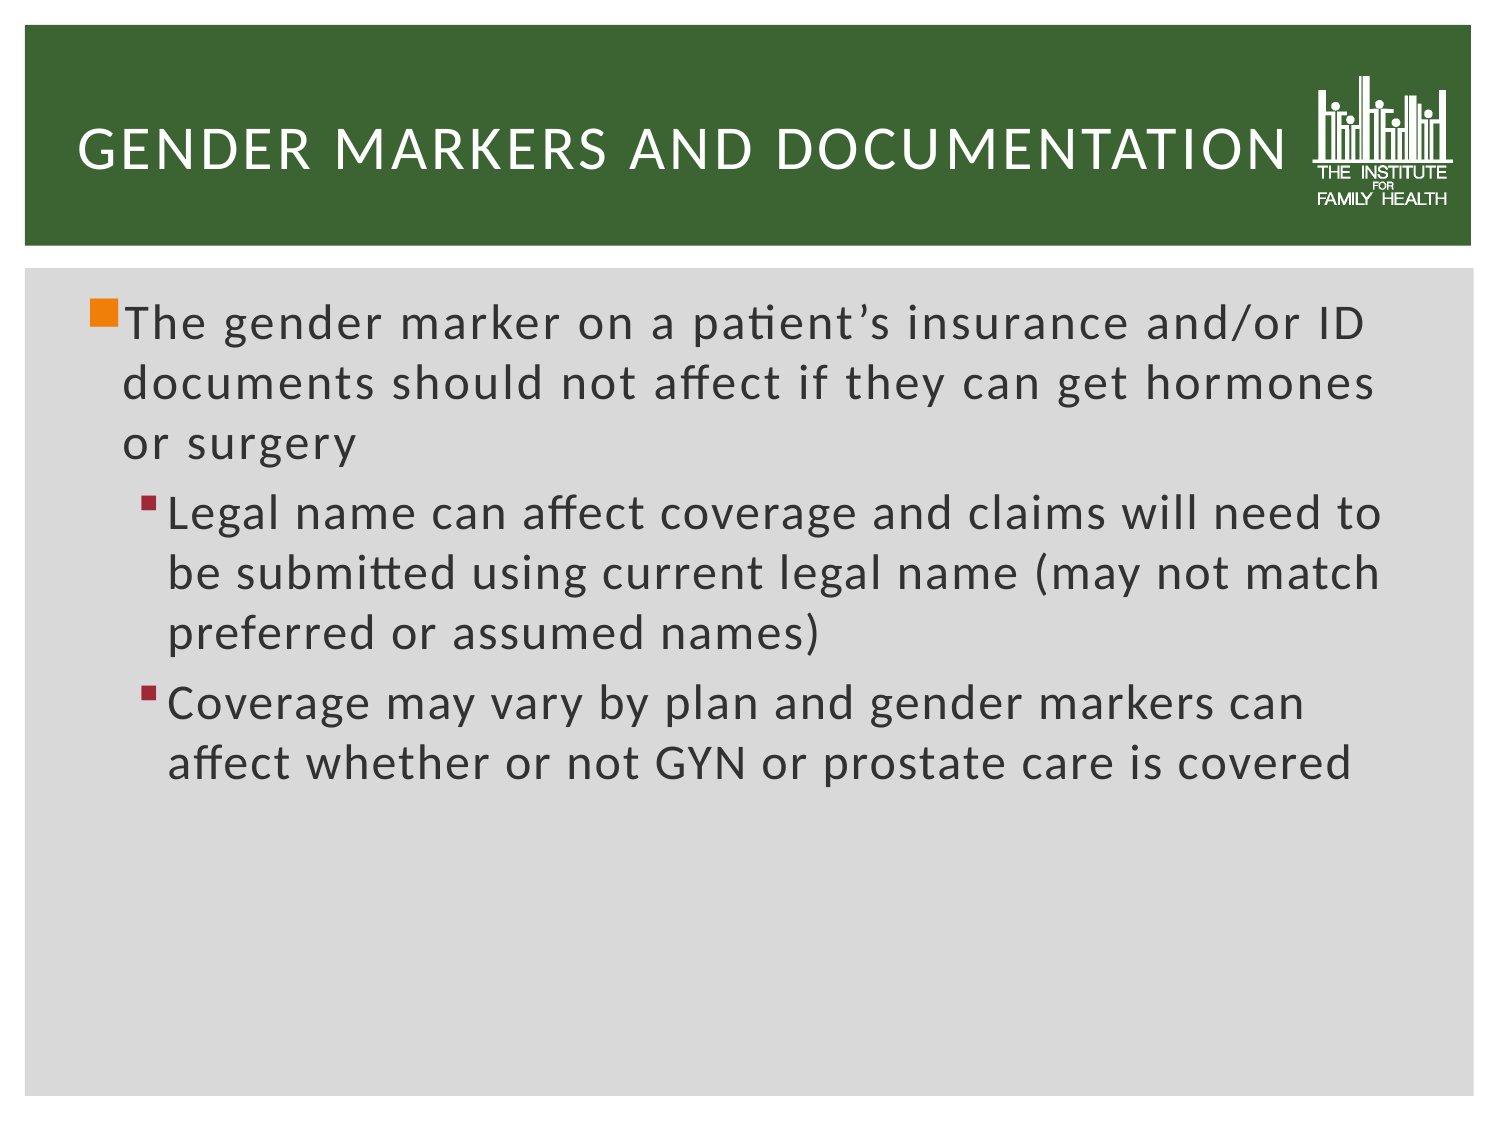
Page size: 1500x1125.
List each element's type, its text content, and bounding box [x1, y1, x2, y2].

picture [1265, 22, 1500, 258]
list The gender marker on a patient’s insurance and/or ID documents should not affect if they can get hormones or surgery Legal name can affect coverage and claims will need to be submitted using current legal name (may not match preferred or assumed names) Coverage may vary by plan and gender markers can affect whether or not GYN or prostate care is covered [62, 281, 1442, 1005]
title Gender markers and documentation [62, 58, 1438, 232]
